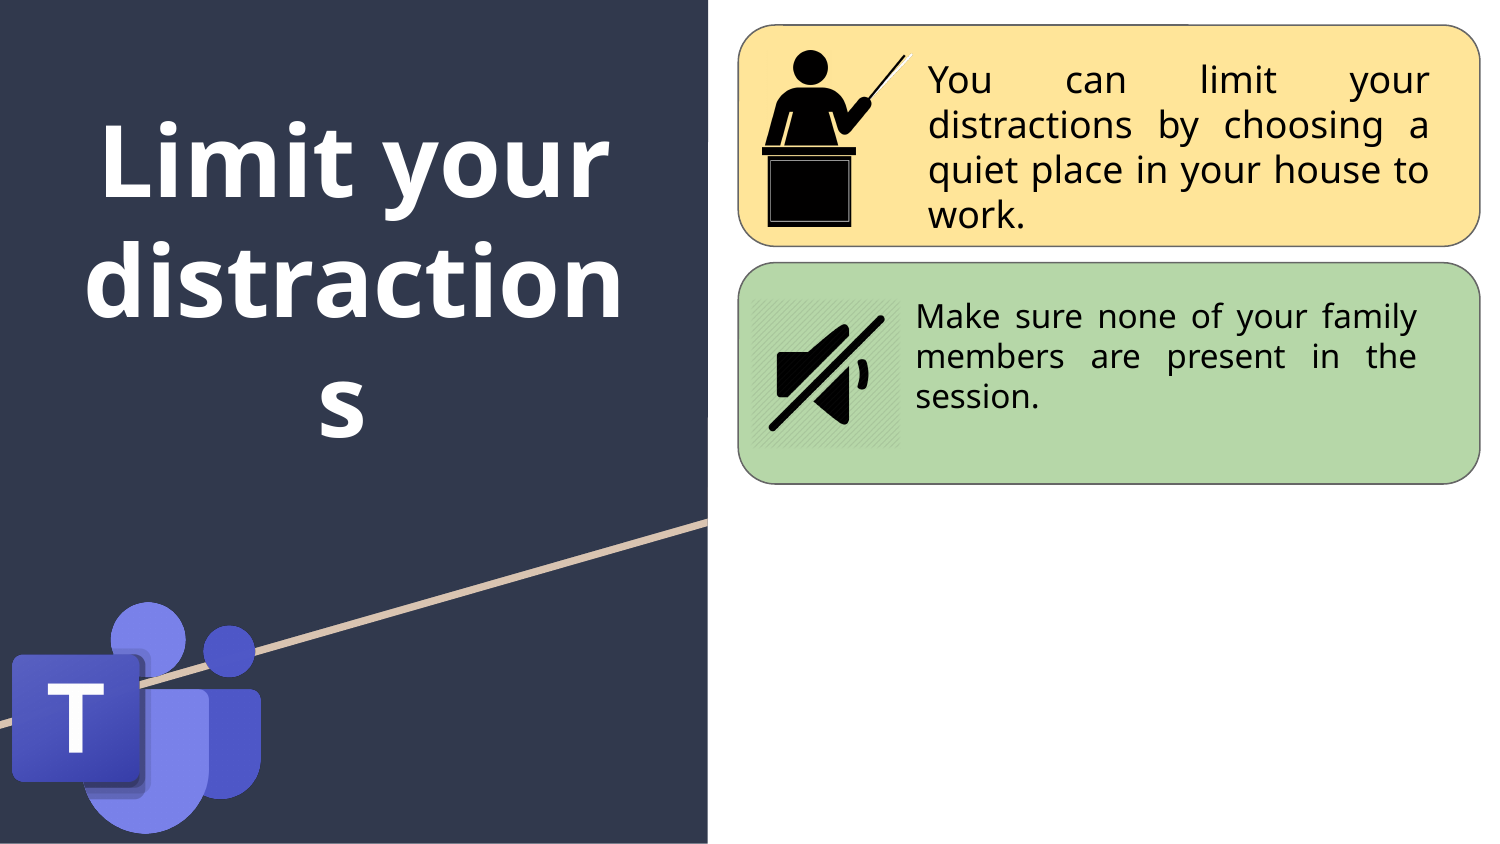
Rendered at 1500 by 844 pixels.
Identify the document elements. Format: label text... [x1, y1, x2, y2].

text_box [738, 24, 1480, 247]
text_box [738, 262, 1480, 485]
text_box You can limit your distractions by choosing a quiet place in your house to work. [912, 41, 1446, 196]
picture [749, 297, 901, 449]
picture [762, 50, 914, 227]
text_box Make sure none of your family members are present in the session. [900, 280, 1433, 435]
picture [12, 602, 261, 834]
title Limit your distractions [51, 82, 660, 494]
